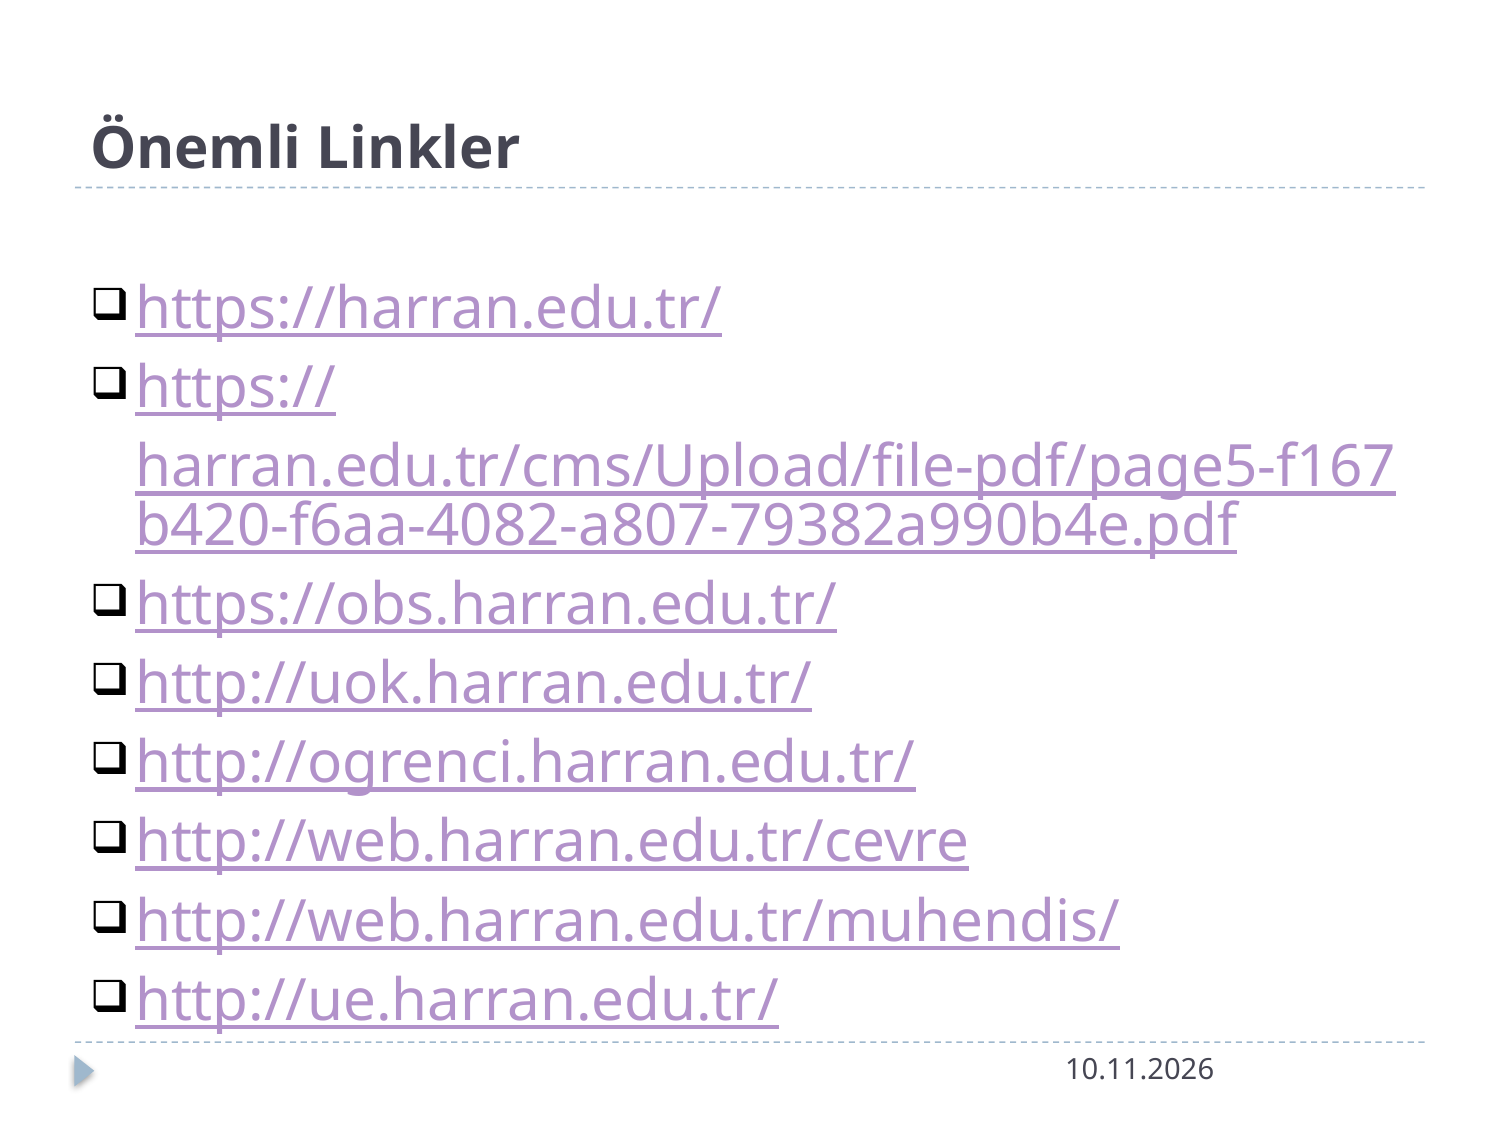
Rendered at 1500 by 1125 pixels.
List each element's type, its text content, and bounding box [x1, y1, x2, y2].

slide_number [1050, 1042, 1426, 1103]
title Önemli Linkler [74, 24, 1426, 188]
list https://harran.edu.tr/ https://harran.edu.tr/cms/Upload/file-pdf/page5-f167b420-f6aa-4082-a807-79382a990b4e.pdf https://obs.harran.edu.tr/ http://uok.harran.edu.tr/ http://ogrenci.harran.edu.tr/ http://web.harran.edu.tr/cevre http://web.harran.edu.tr/muhendis/ http://ue.harran.edu.tr/ [74, 262, 1426, 1011]
